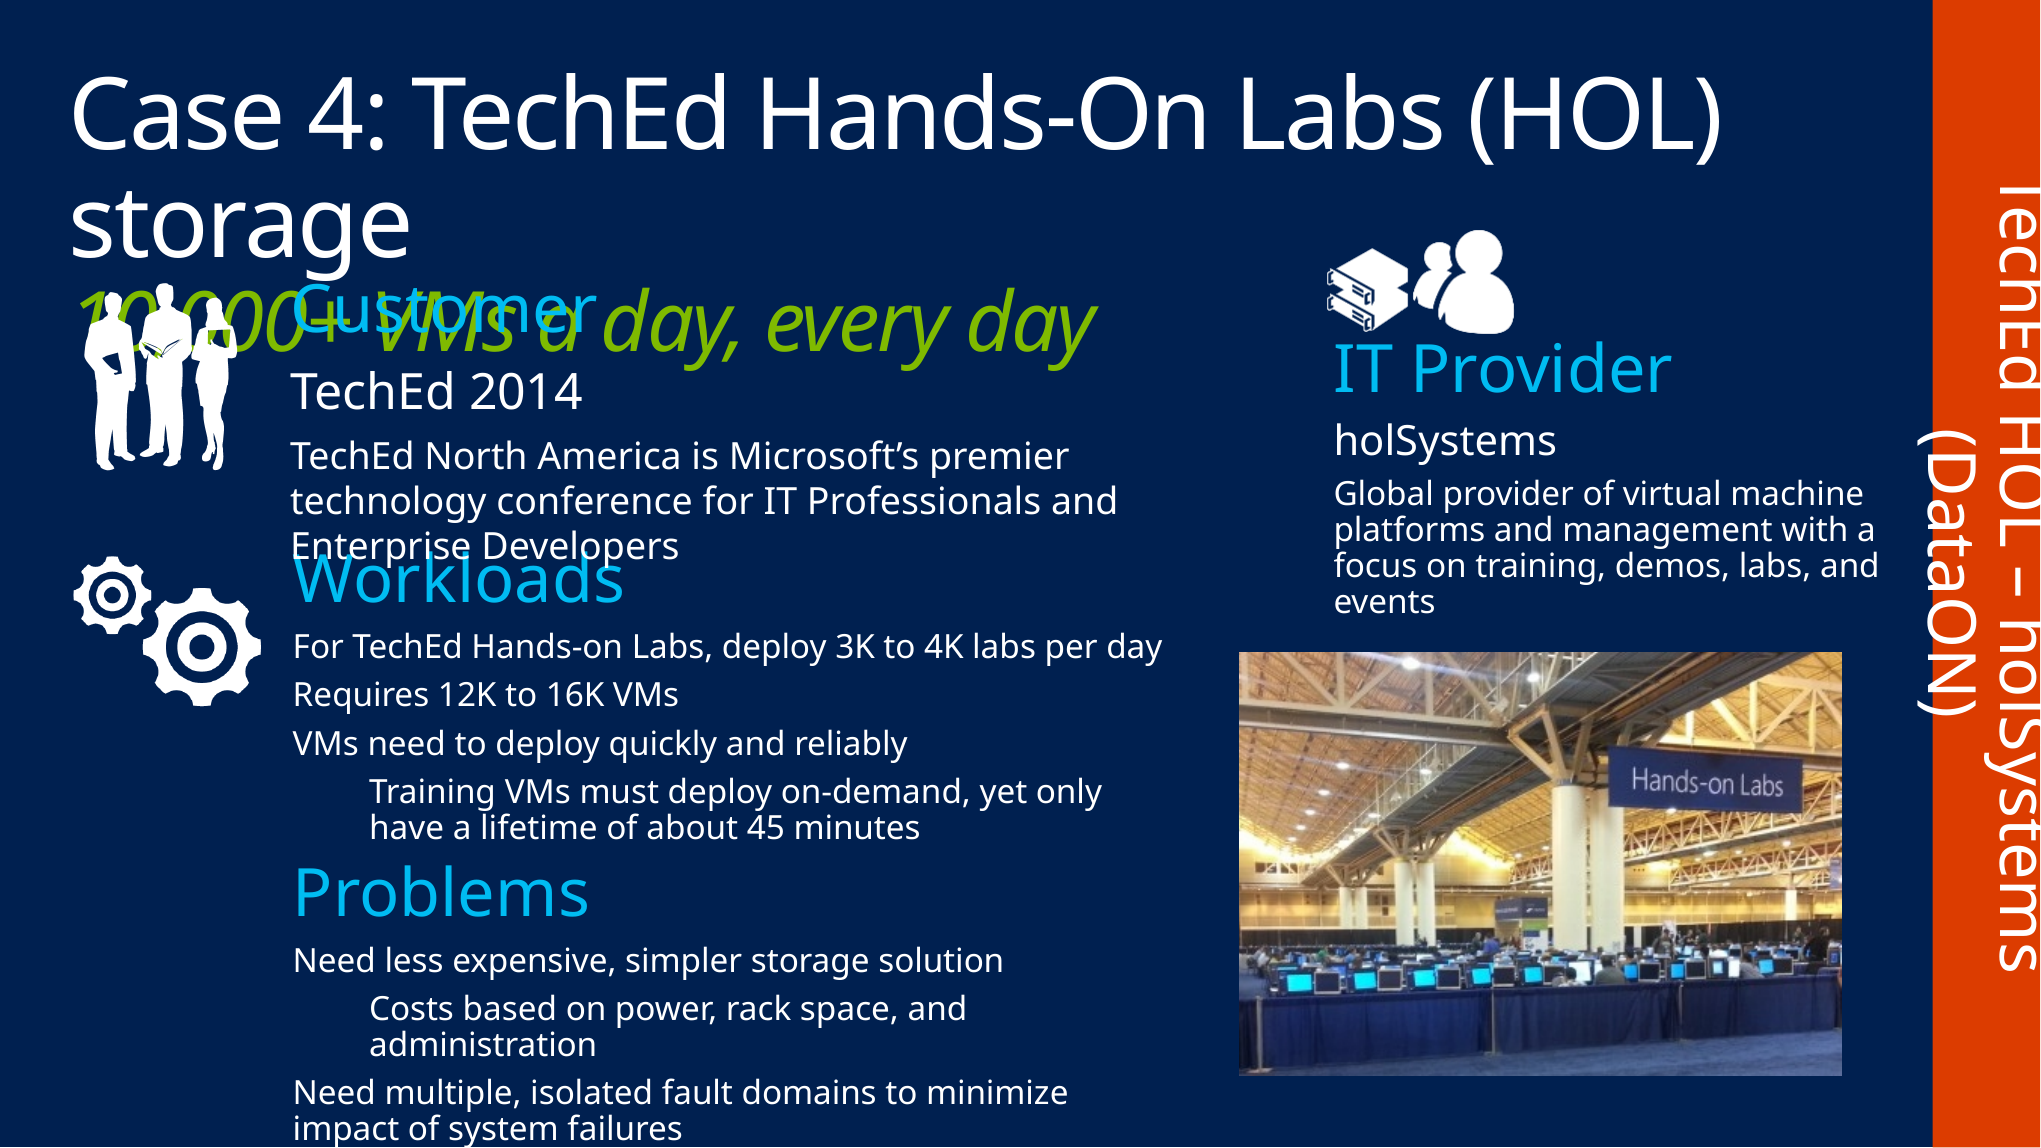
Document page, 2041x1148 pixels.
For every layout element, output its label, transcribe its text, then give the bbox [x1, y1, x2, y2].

picture [58, 274, 263, 480]
text_box TechEd HOL – holSystems (DataON) [1932, 0, 2041, 1148]
picture [41, 505, 293, 757]
text_box Customer TechEd 2014 TechEd North America is Microsoft’s premier technology conference for IT Professionals and Enterprise Developers [260, 251, 1301, 694]
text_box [1294, 210, 1536, 361]
picture [1239, 652, 1843, 1076]
title Case 4: TechEd Hands-On Labs (HOL) storage 10,000+ VMs a day, every day [45, 48, 1932, 199]
text_box IT Provider holSystems Global provider of virtual machine platforms and management with a focus on training, demos, labs, and events [1303, 311, 1921, 645]
text_box Workloads For TechEd Hands-on Labs, deploy 3K to 4K labs per day Requires 12K to 16K VMs VMs need to deploy quickly and reliably Training VMs must deploy on-demand, yet only have a lifetime of about 45 minutes Problems Need less expensive, simpler storage solution Costs based on power, rack space, and administration Need multiple, isolated fault domains to minimize impact of system failures [262, 694, 1208, 1148]
